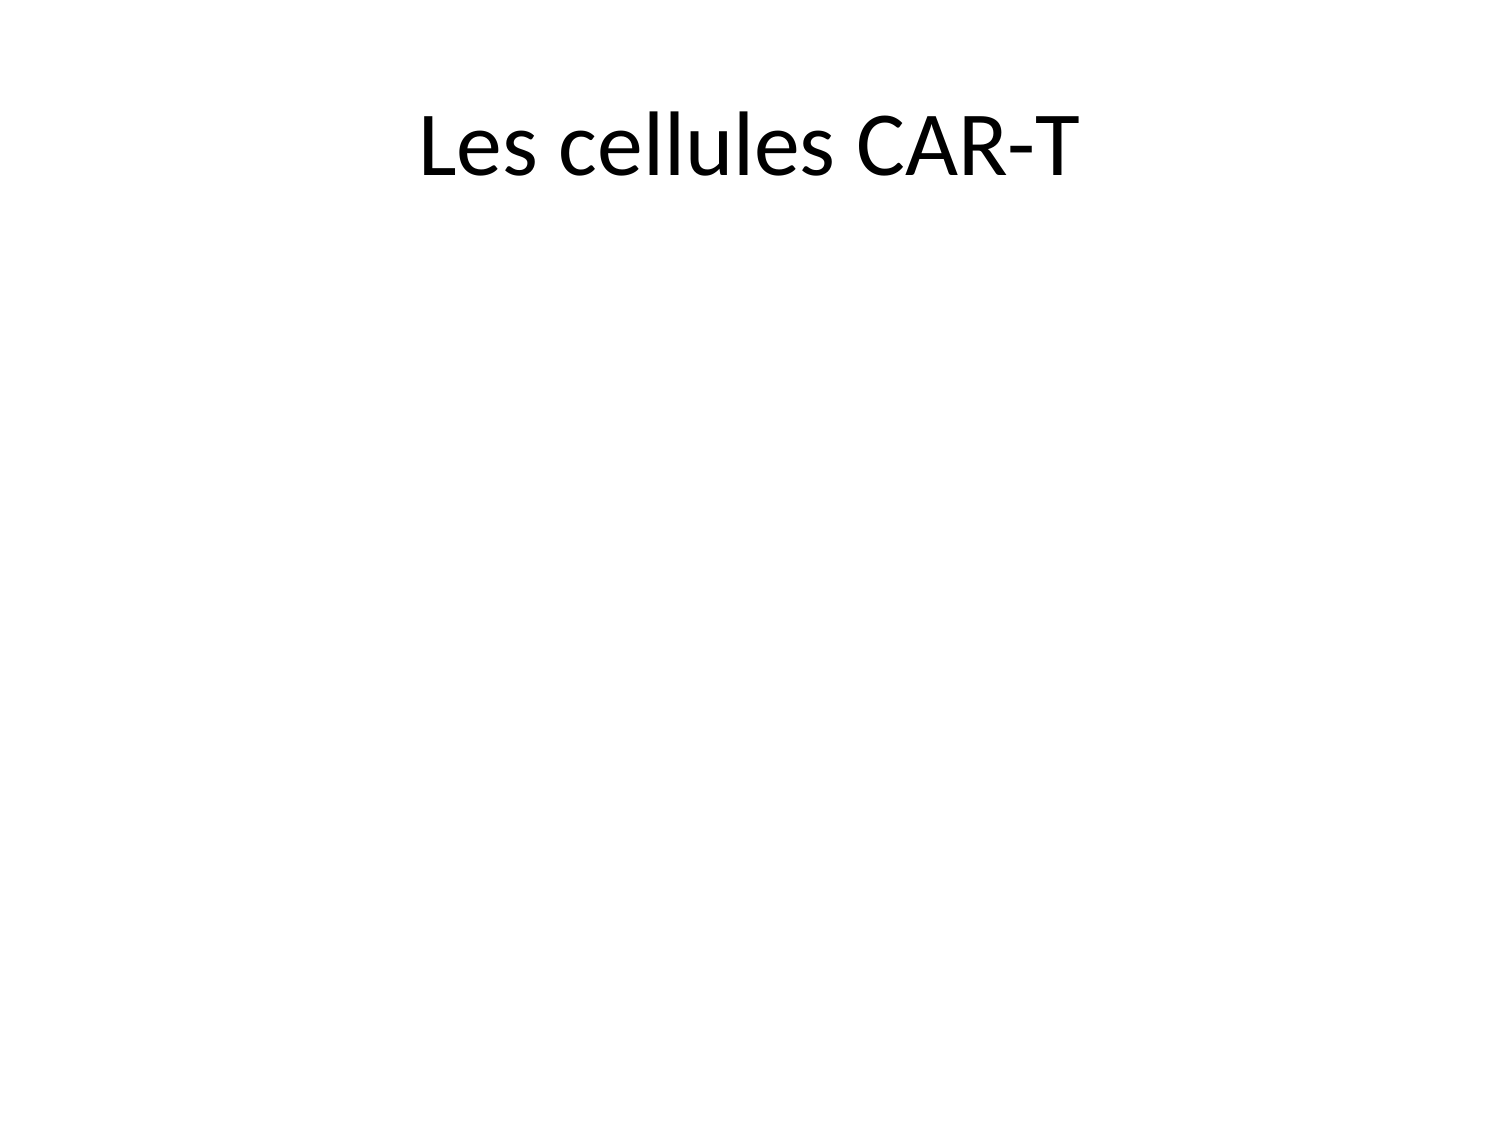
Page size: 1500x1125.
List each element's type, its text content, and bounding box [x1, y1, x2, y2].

title Les cellules CAR-T [75, 45, 1425, 233]
